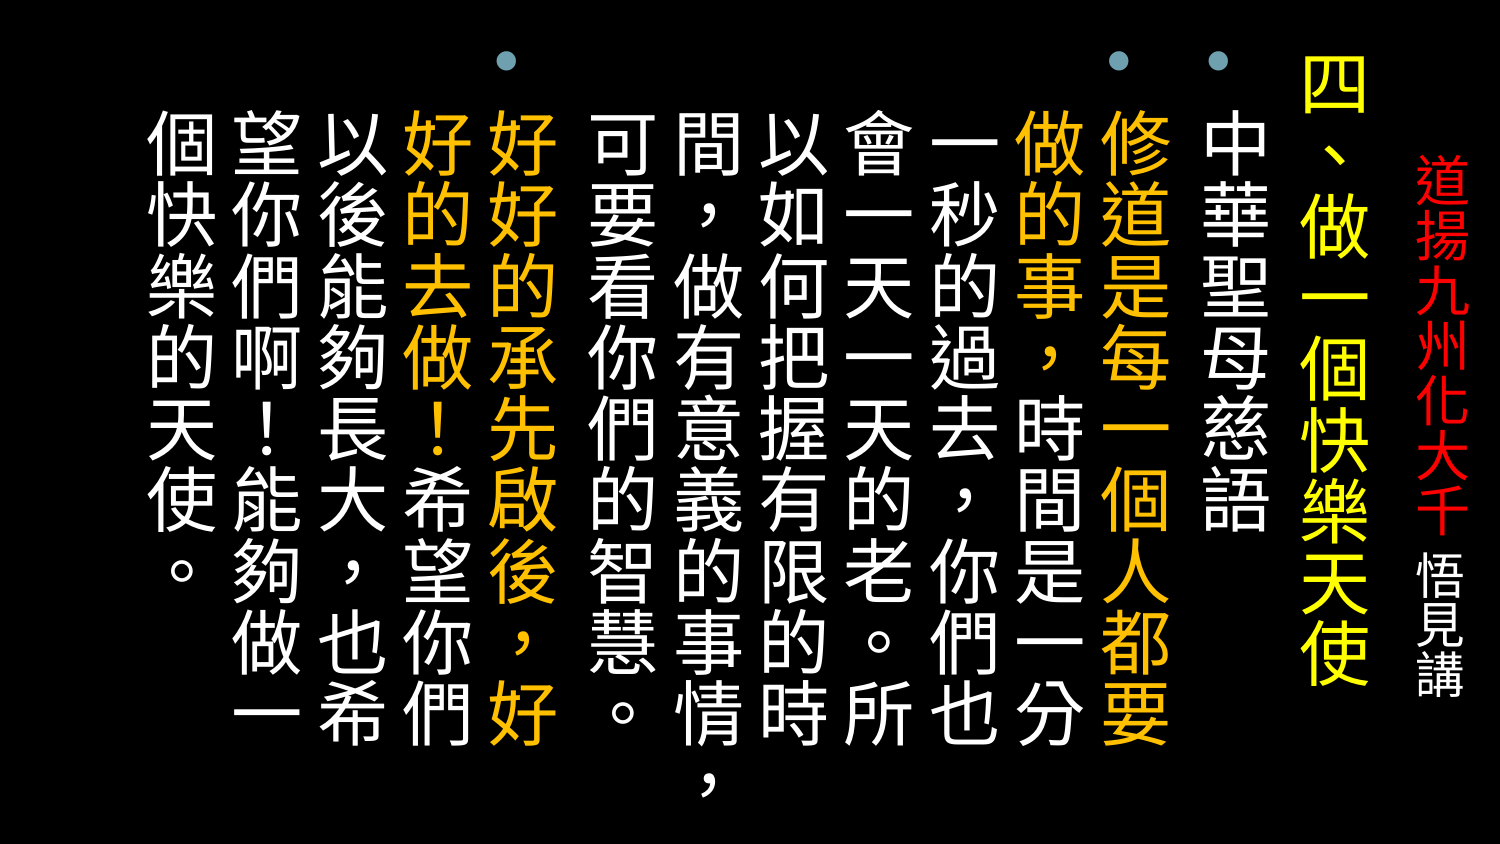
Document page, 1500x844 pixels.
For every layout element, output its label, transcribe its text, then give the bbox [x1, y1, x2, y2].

list 四、做一個快樂天使 中華聖母慈語 修道是每一個人都要做的事，時間是一分一秒的過去，你們也會一天一天的老。所以如何把握有限的時間，做有意義的事情，可要看你們的智慧。 好好的承先啟後，好好的去做！希望你們以後能夠長大，也希望你們啊！能夠做一個快樂的天使。 [29, 27, 1388, 820]
title 道揚九州化大千 悟見講 [1399, 27, 1483, 825]
